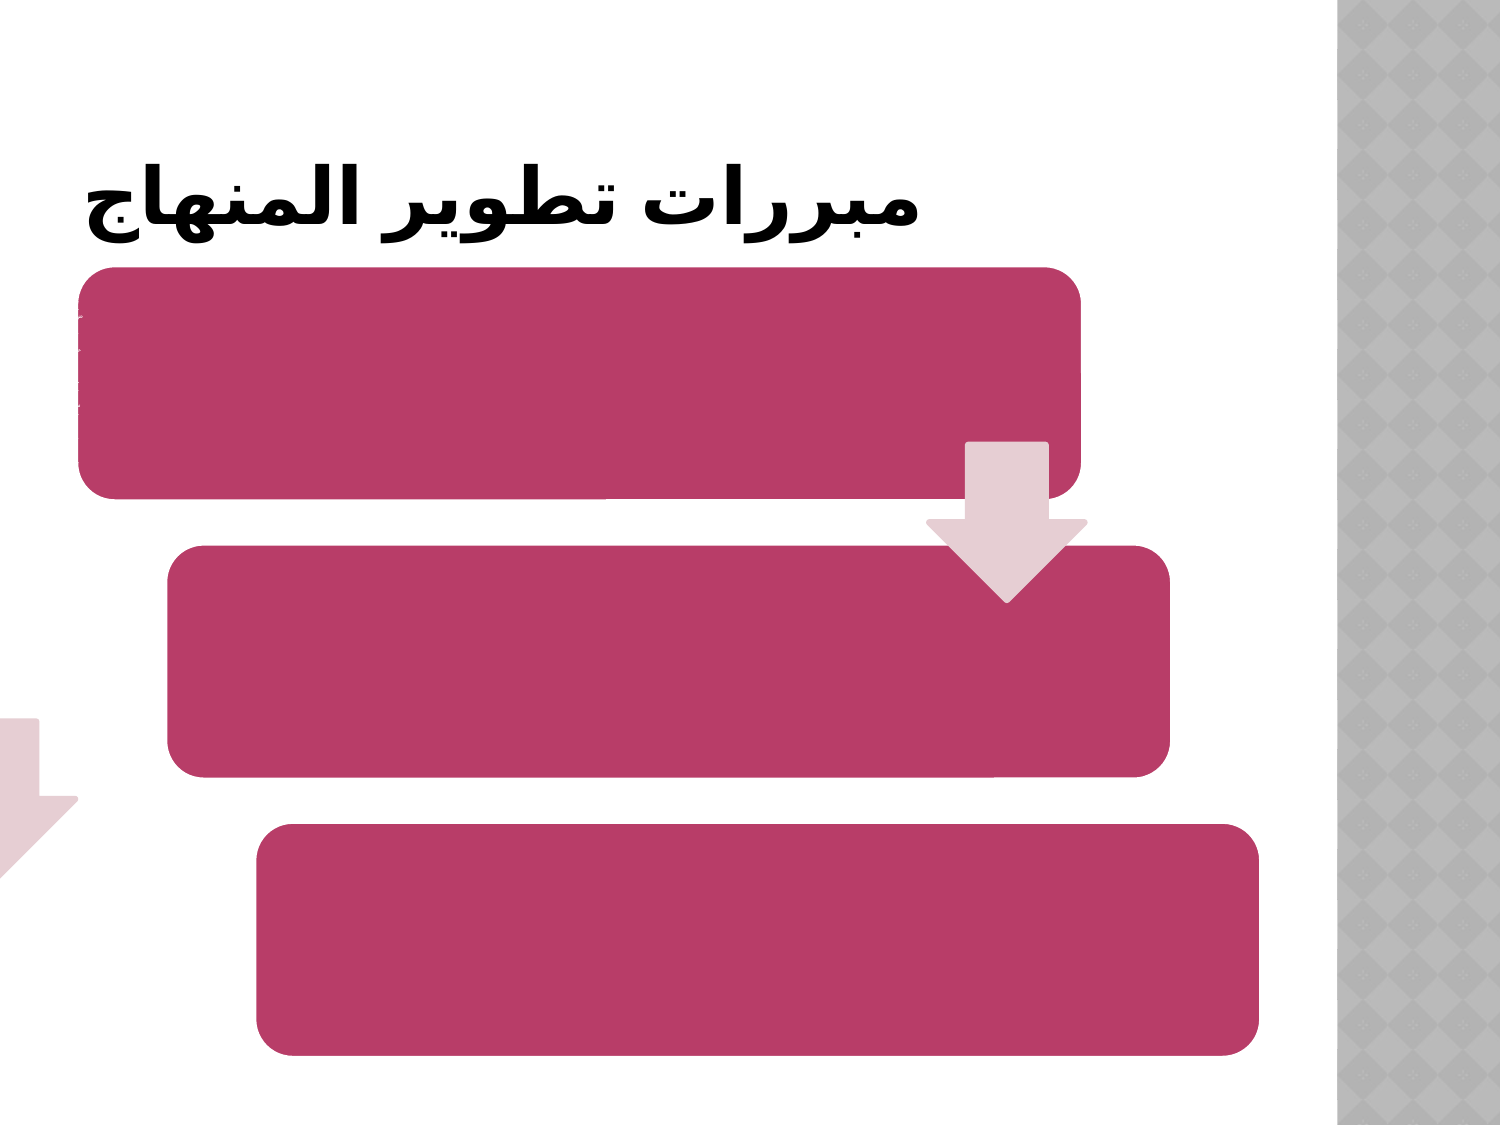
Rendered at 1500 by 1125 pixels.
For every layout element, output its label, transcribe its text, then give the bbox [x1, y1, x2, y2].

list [74, 263, 1263, 1060]
title مبررات تطوير المنهاج [75, 52, 1263, 240]
